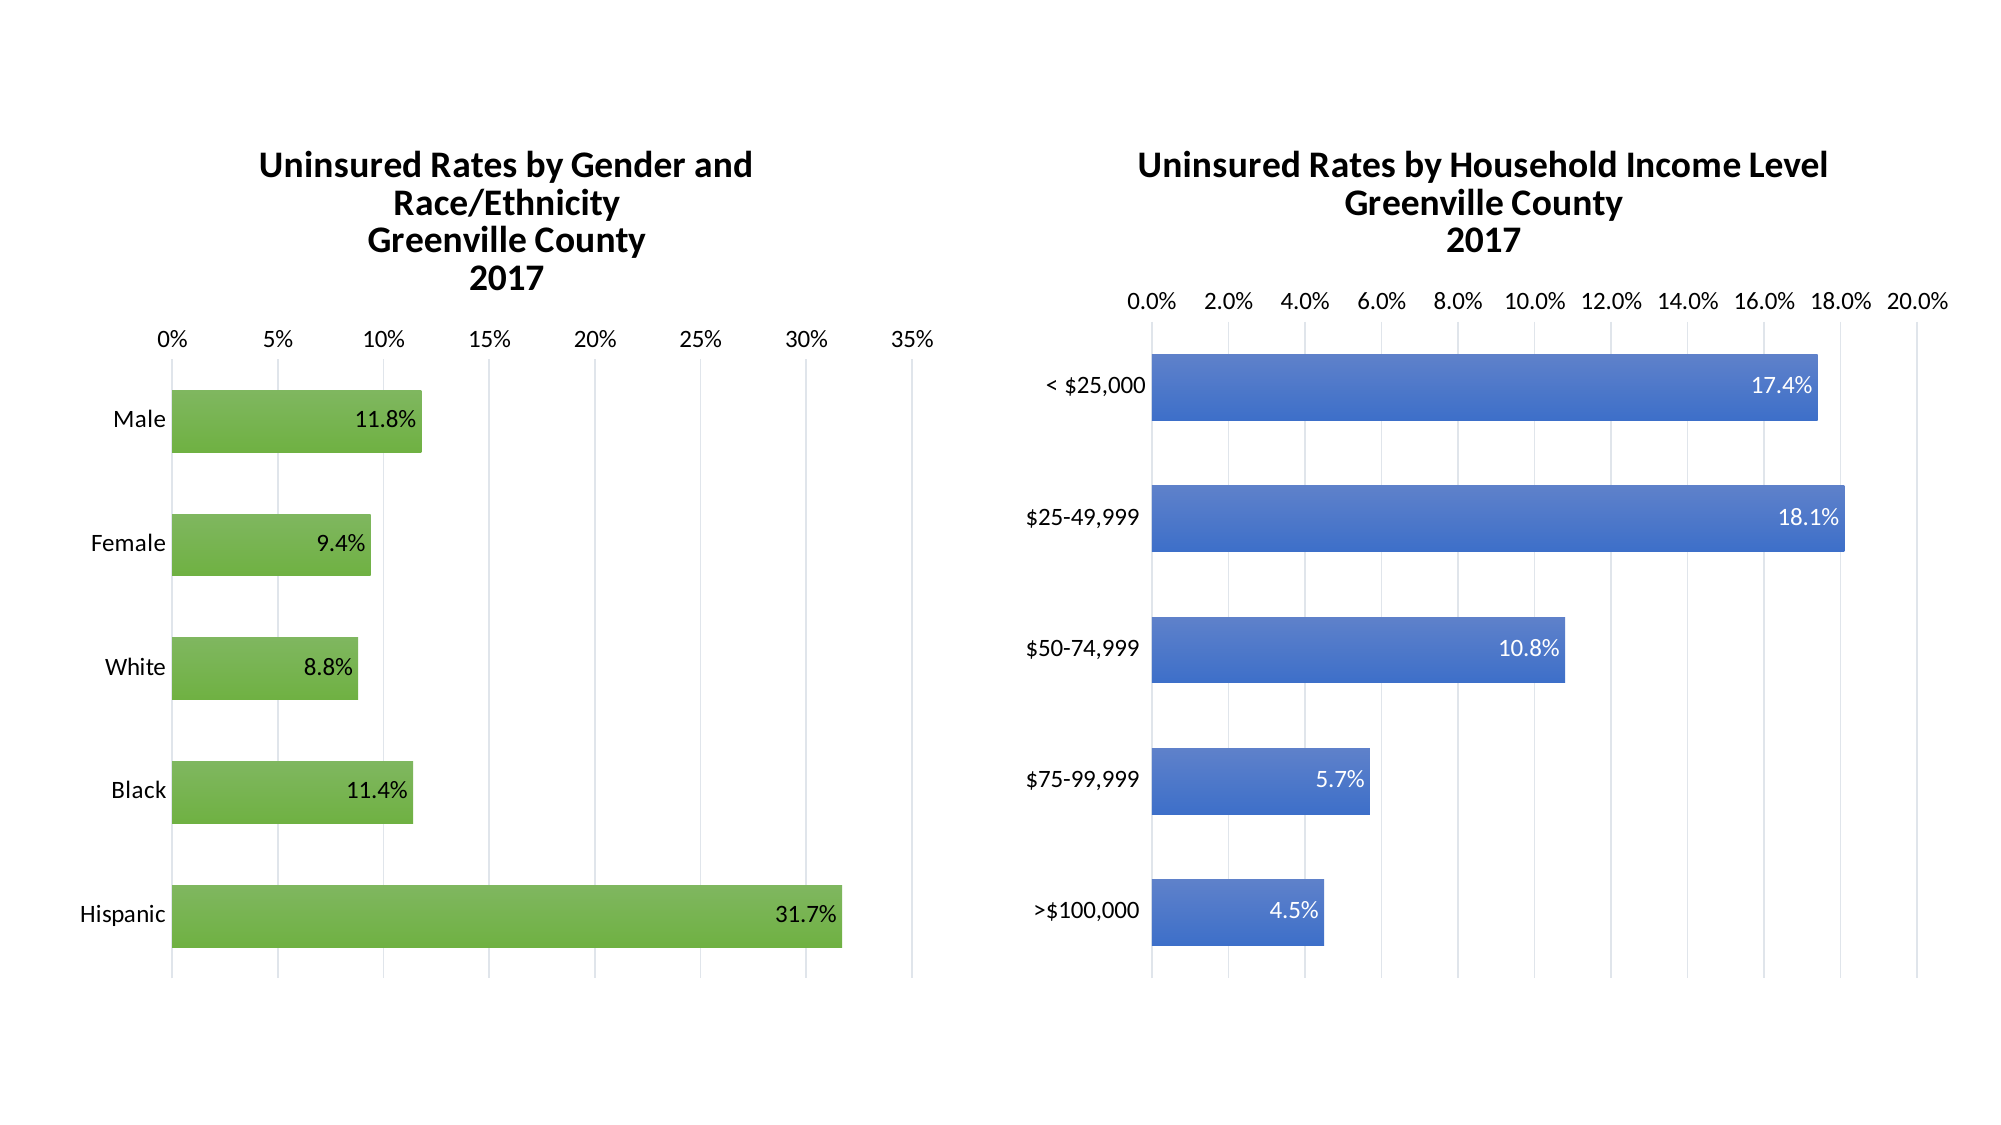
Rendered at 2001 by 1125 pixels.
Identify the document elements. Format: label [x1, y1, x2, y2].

chart [62, 112, 951, 996]
chart [999, 112, 1968, 996]
